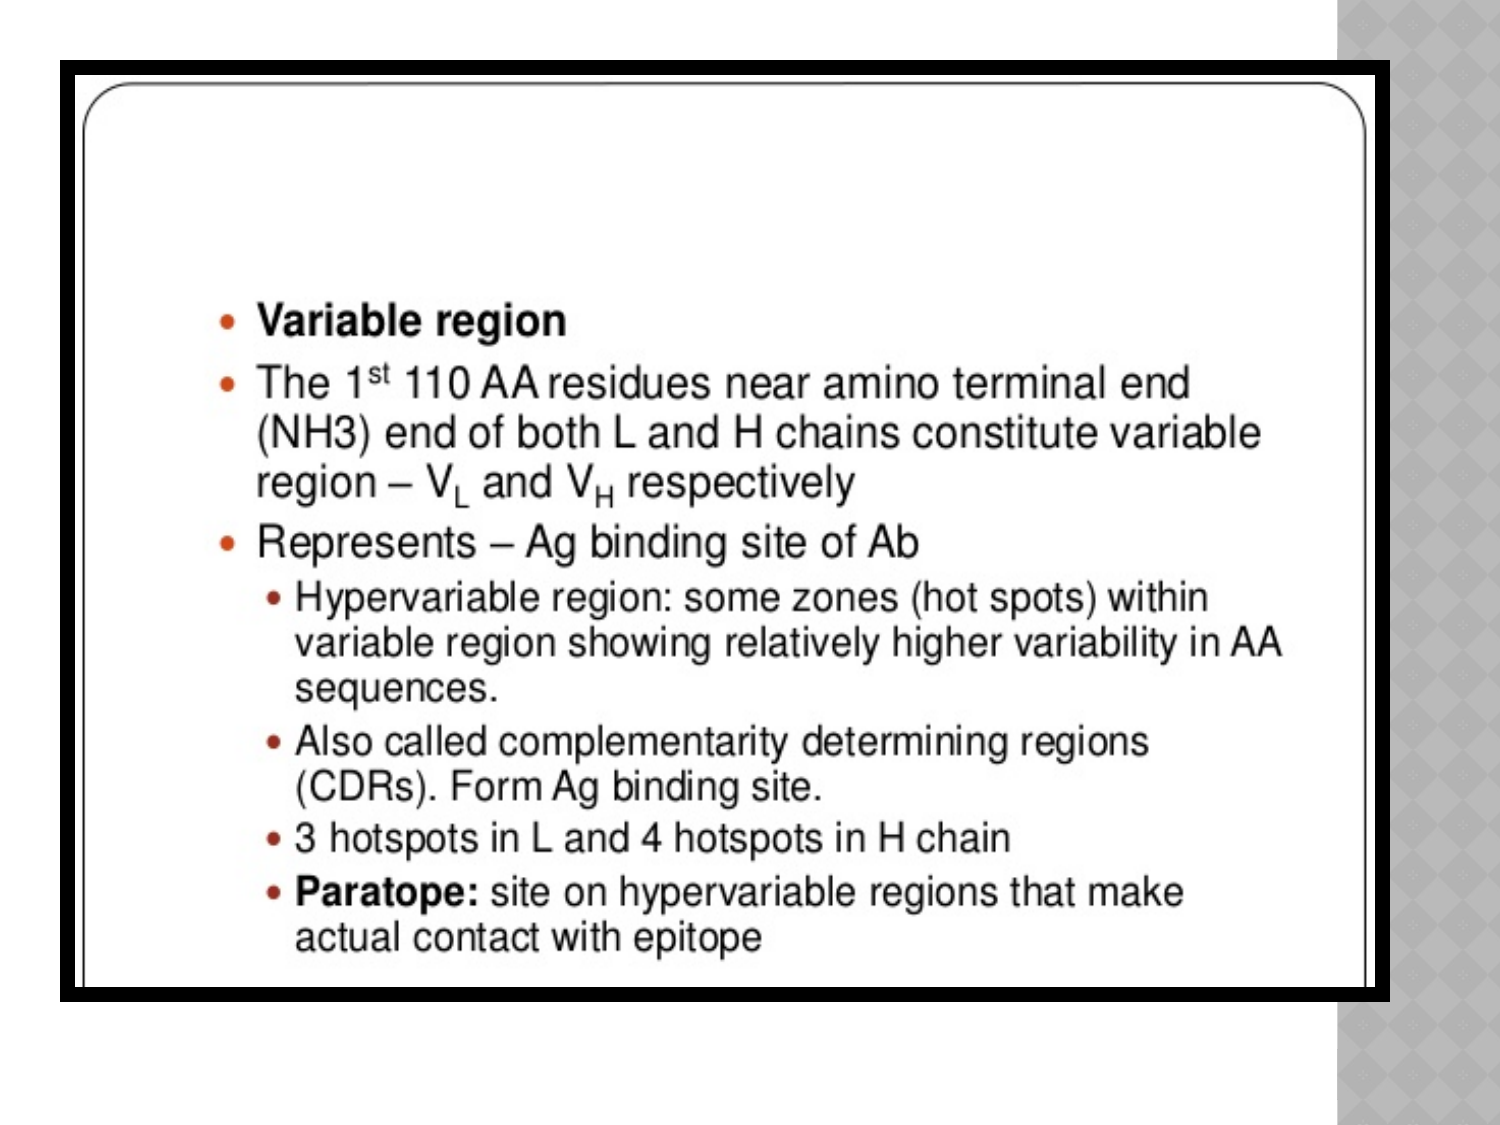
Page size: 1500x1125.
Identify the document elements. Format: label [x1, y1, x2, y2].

list [74, 74, 1376, 988]
